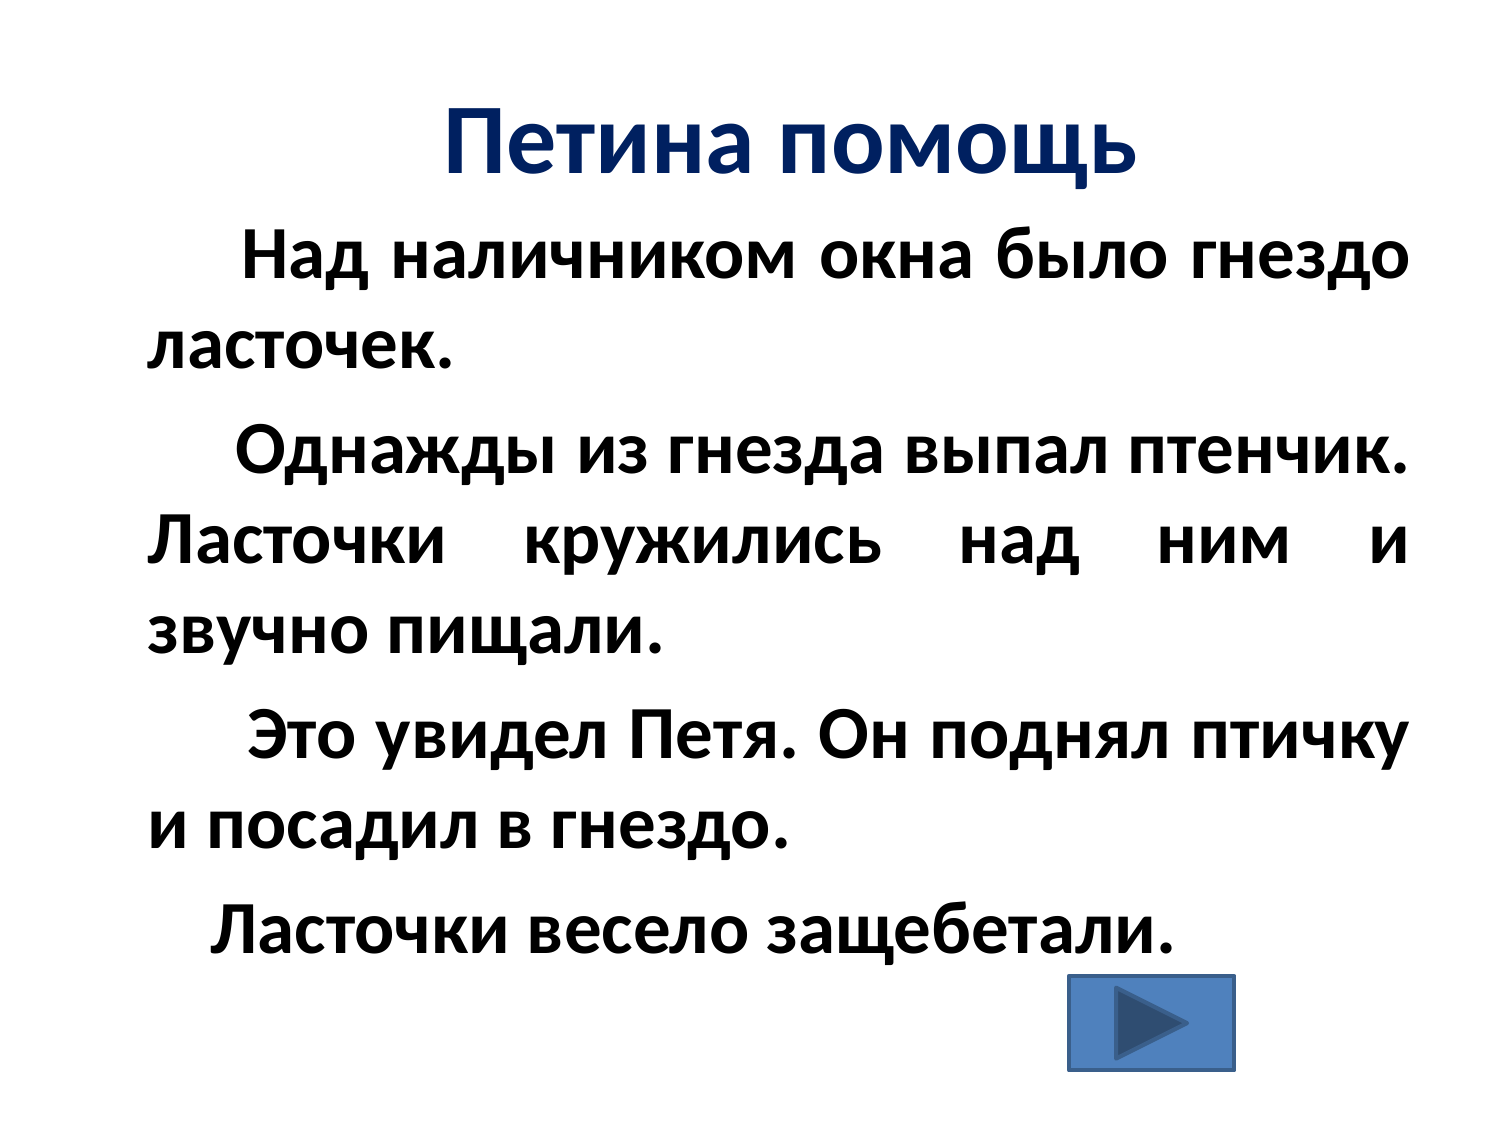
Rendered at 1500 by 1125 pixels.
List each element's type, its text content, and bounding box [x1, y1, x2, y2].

text_box Петина помощь [360, 66, 1223, 202]
list Над наличником окна было гнездо ласточек. Однажды из гнезда выпал птенчик. Ласточки кружились над ним и звучно пищали. Это увидел Петя. Он поднял птичку и посадил в гнездо. Ласточки весело защебетали. [76, 196, 1427, 1047]
text_box [1067, 974, 1236, 1072]
